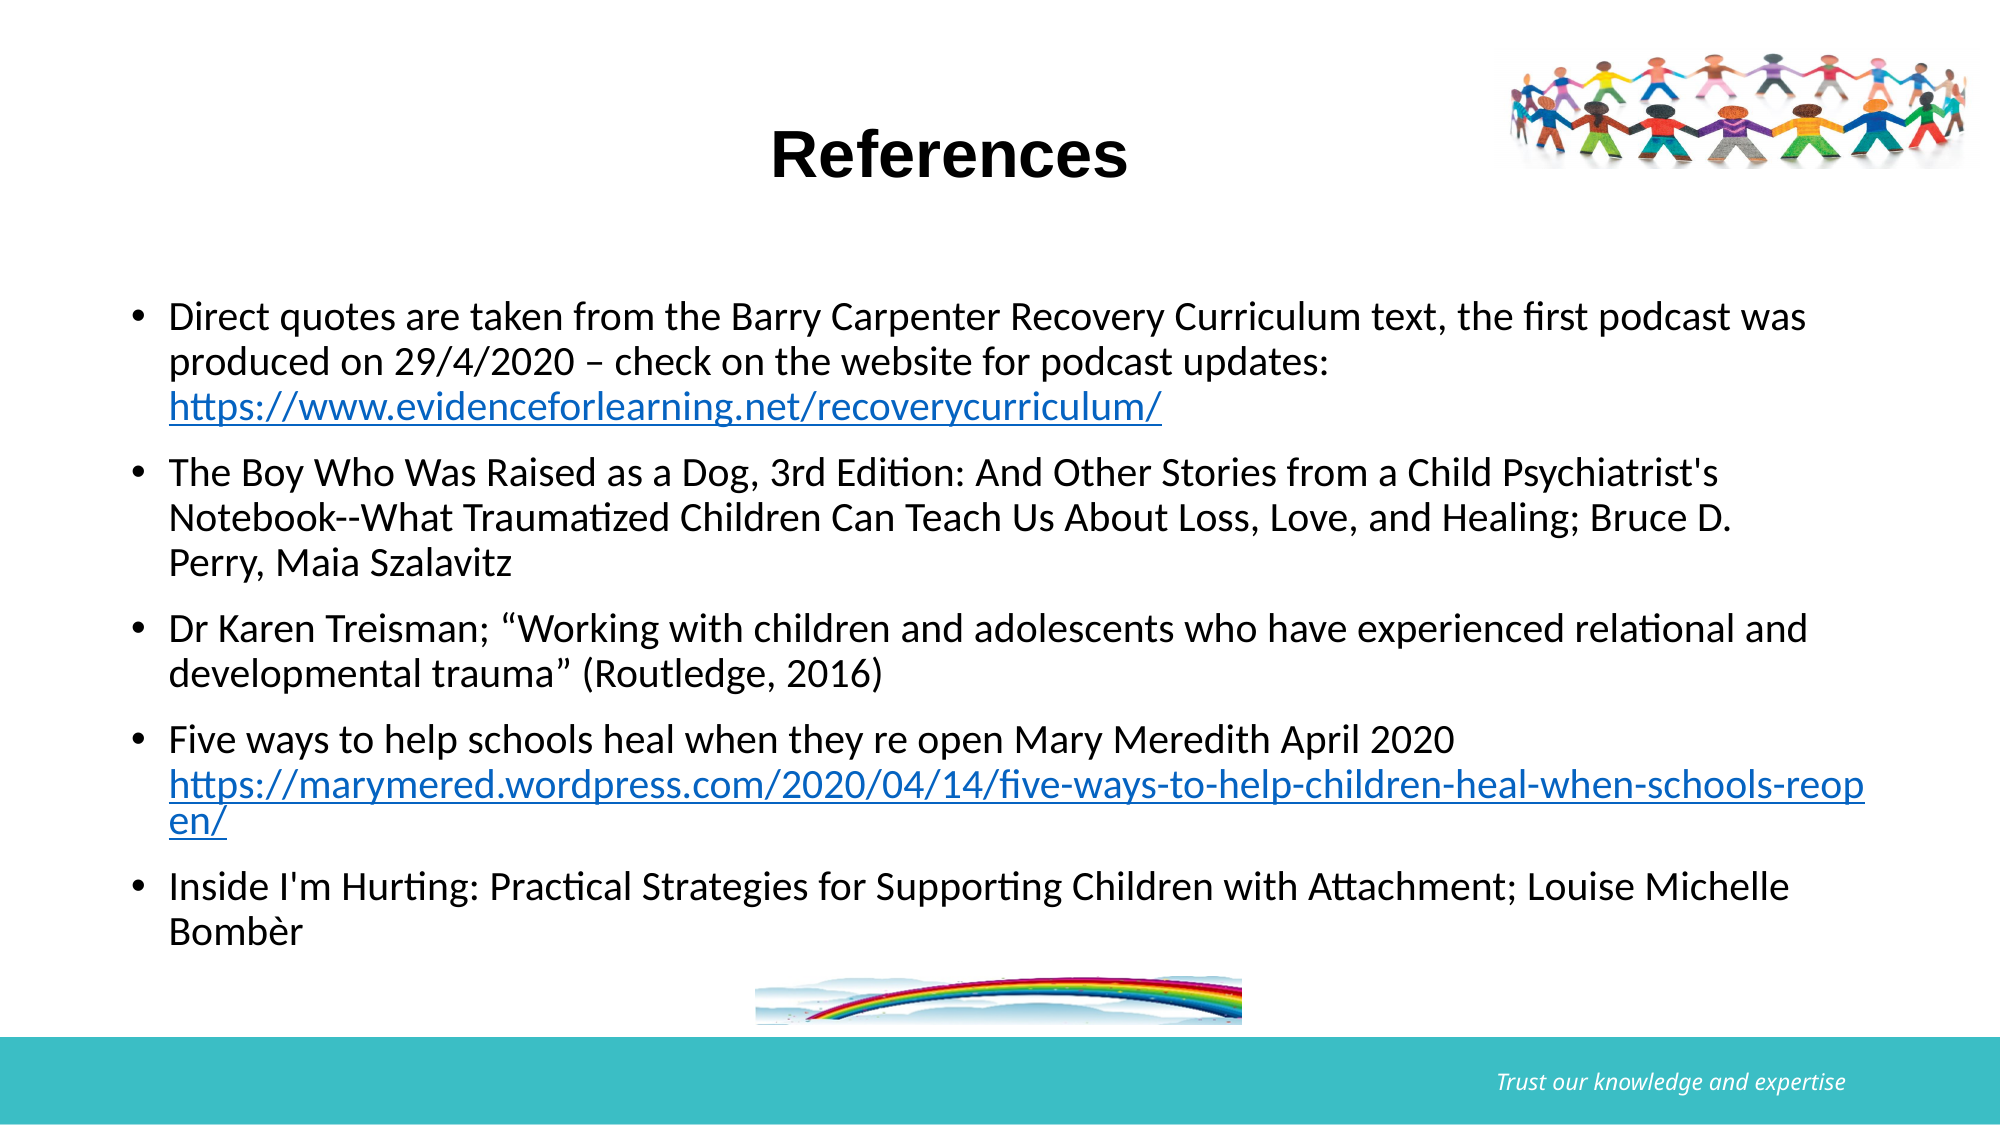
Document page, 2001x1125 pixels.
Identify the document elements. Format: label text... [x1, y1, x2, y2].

list Direct quotes are taken from the Barry Carpenter Recovery Curriculum text, the first podcast was produced on 29/4/2020 – check on the website for podcast updates: https://www.evidenceforlearning.net/recoverycurriculum/ The Boy Who Was Raised as a Dog, 3rd Edition: And Other Stories from a Child Psychiatrist's Notebook--What Traumatized Children Can Teach Us About Loss, Love, and Healing; Bruce D. Perry, Maia Szalavitz Dr Karen Treisman; “Working with children and adolescents who have experienced relational and developmental trauma” (Routledge, 2016) Five ways to help schools heal when they re open Mary Meredith April 2020 https://marymered.wordpress.com/2020/04/14/five-ways-to-help-children-heal-when-schools-reopen/ Inside I'm Hurting: Practical Strategies for Supporting Children with Attachment; Louise Michelle Bombèr [116, 216, 1900, 952]
picture [1626, 48, 1980, 169]
title References [275, 26, 1626, 216]
picture [0, 1037, 2000, 1125]
picture [755, 976, 1242, 1025]
